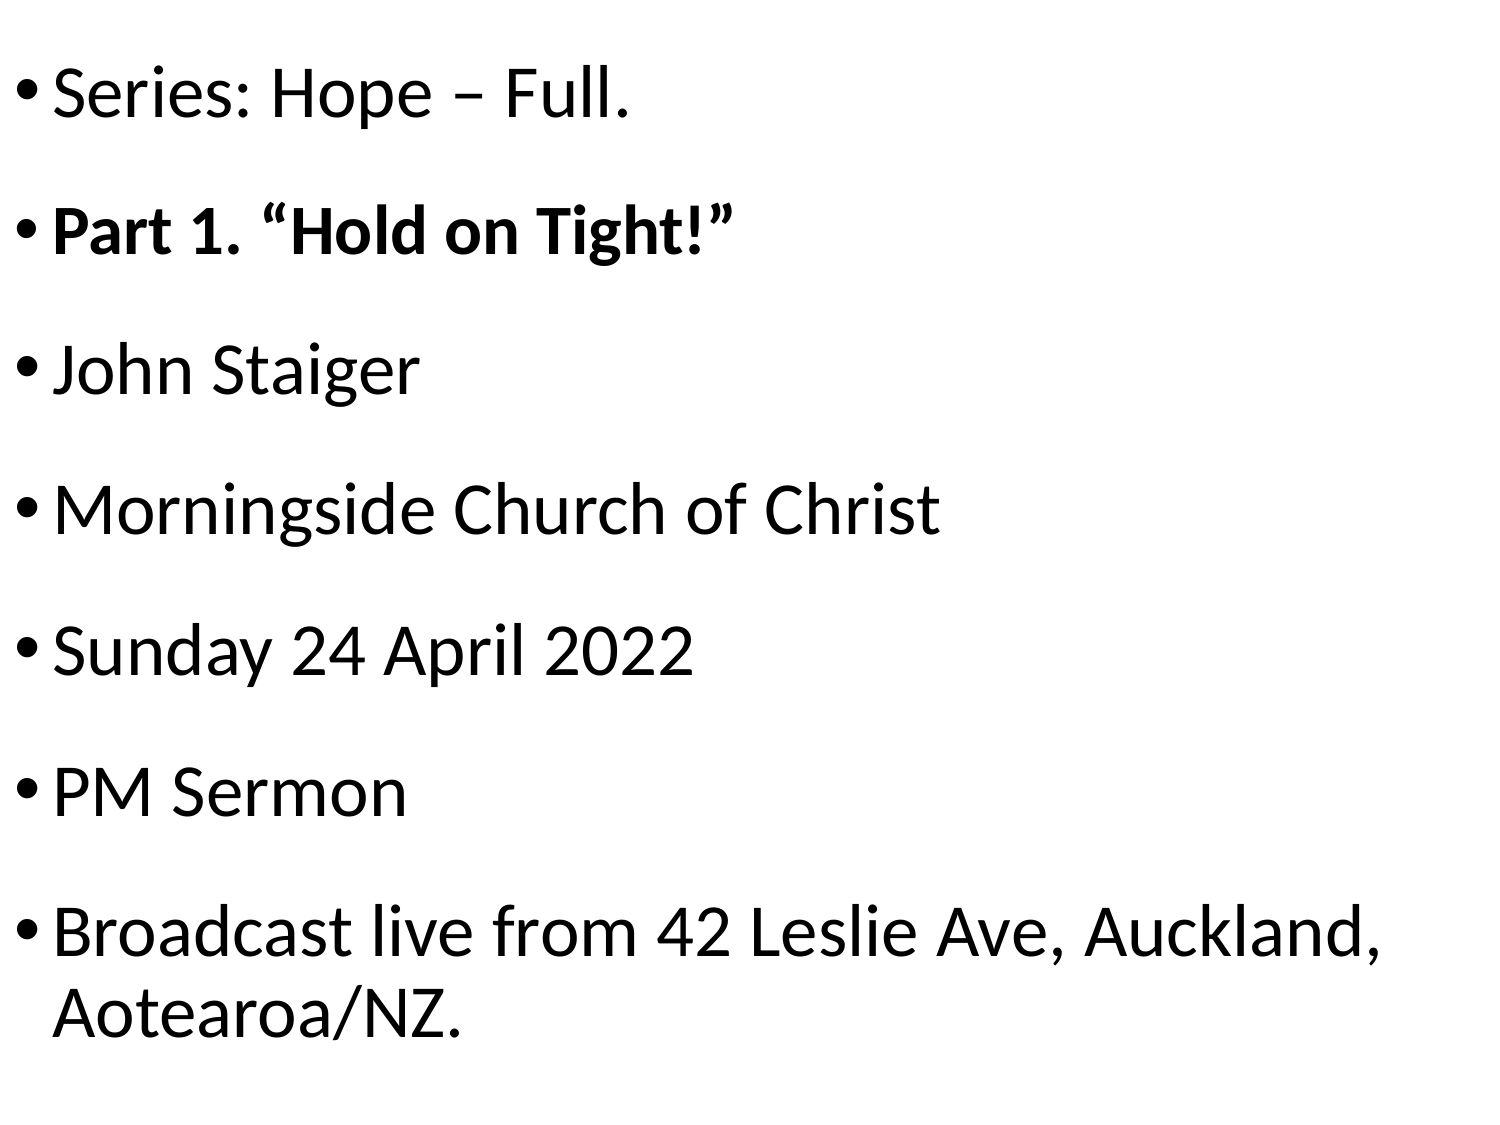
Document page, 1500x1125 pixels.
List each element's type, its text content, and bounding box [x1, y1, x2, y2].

text_box Series: Hope – Full. Part 1. “Hold on Tight!” John Staiger Morningside Church of Christ Sunday 24 April 2022 PM Sermon Broadcast live from 42 Leslie Ave, Auckland, Aotearoa/NZ. [0, 45, 1500, 1125]
